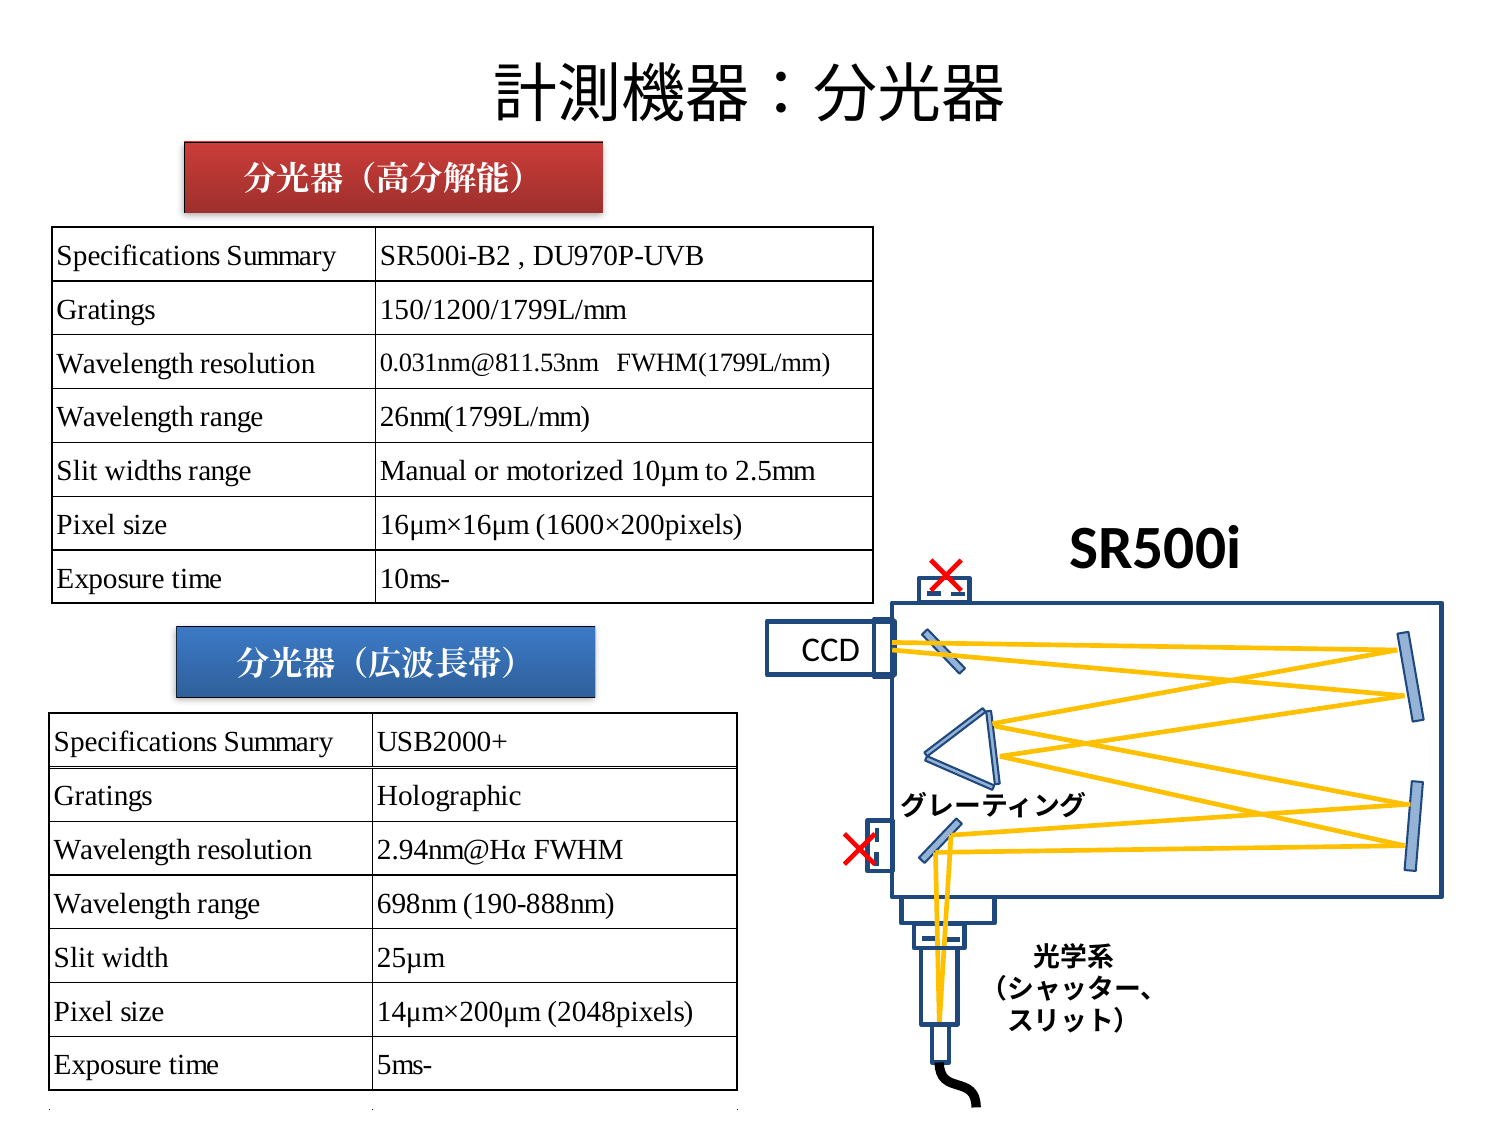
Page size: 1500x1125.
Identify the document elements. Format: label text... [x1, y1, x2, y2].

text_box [766, 506, 1443, 1108]
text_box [21, 200, 904, 630]
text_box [21, 693, 762, 1111]
text_box 分光器（広波長帯） [176, 638, 596, 692]
text_box 分光器（高分解能） [184, 141, 603, 199]
title 計測機器：分光器 [75, 45, 1425, 138]
